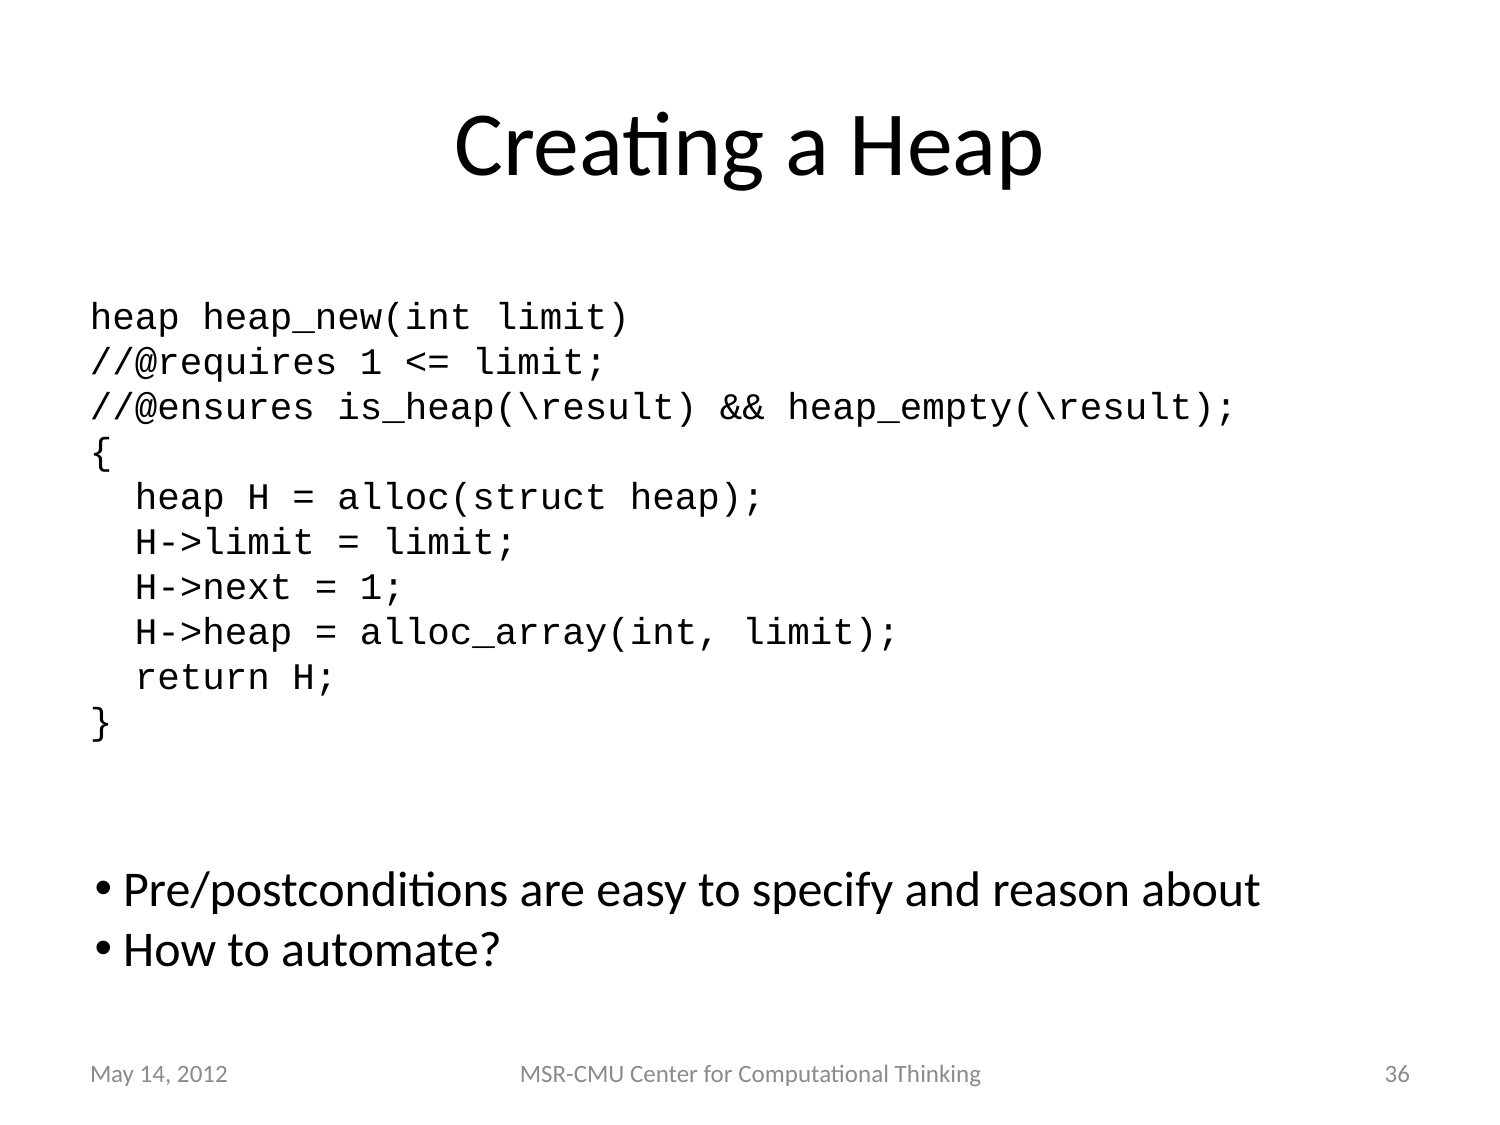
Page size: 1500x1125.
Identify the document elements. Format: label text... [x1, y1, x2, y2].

footer MSR-CMU Center for Computational Thinking [492, 1042, 1010, 1103]
text_box heap heap_new(int limit) //@requires 1 <= limit; //@ensures is_heap(\result) && heap_empty(\result); { heap H = alloc(struct heap); H->limit = limit; H->next = 1; H->heap = alloc_array(int, limit); return H; } [74, 284, 1459, 795]
title Creating a Heap [75, 45, 1425, 233]
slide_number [75, 1042, 425, 1103]
text_box Pre/postconditions are easy to specify and reason about How to automate? [79, 849, 1277, 985]
slide_number 36 [1074, 1042, 1425, 1103]
